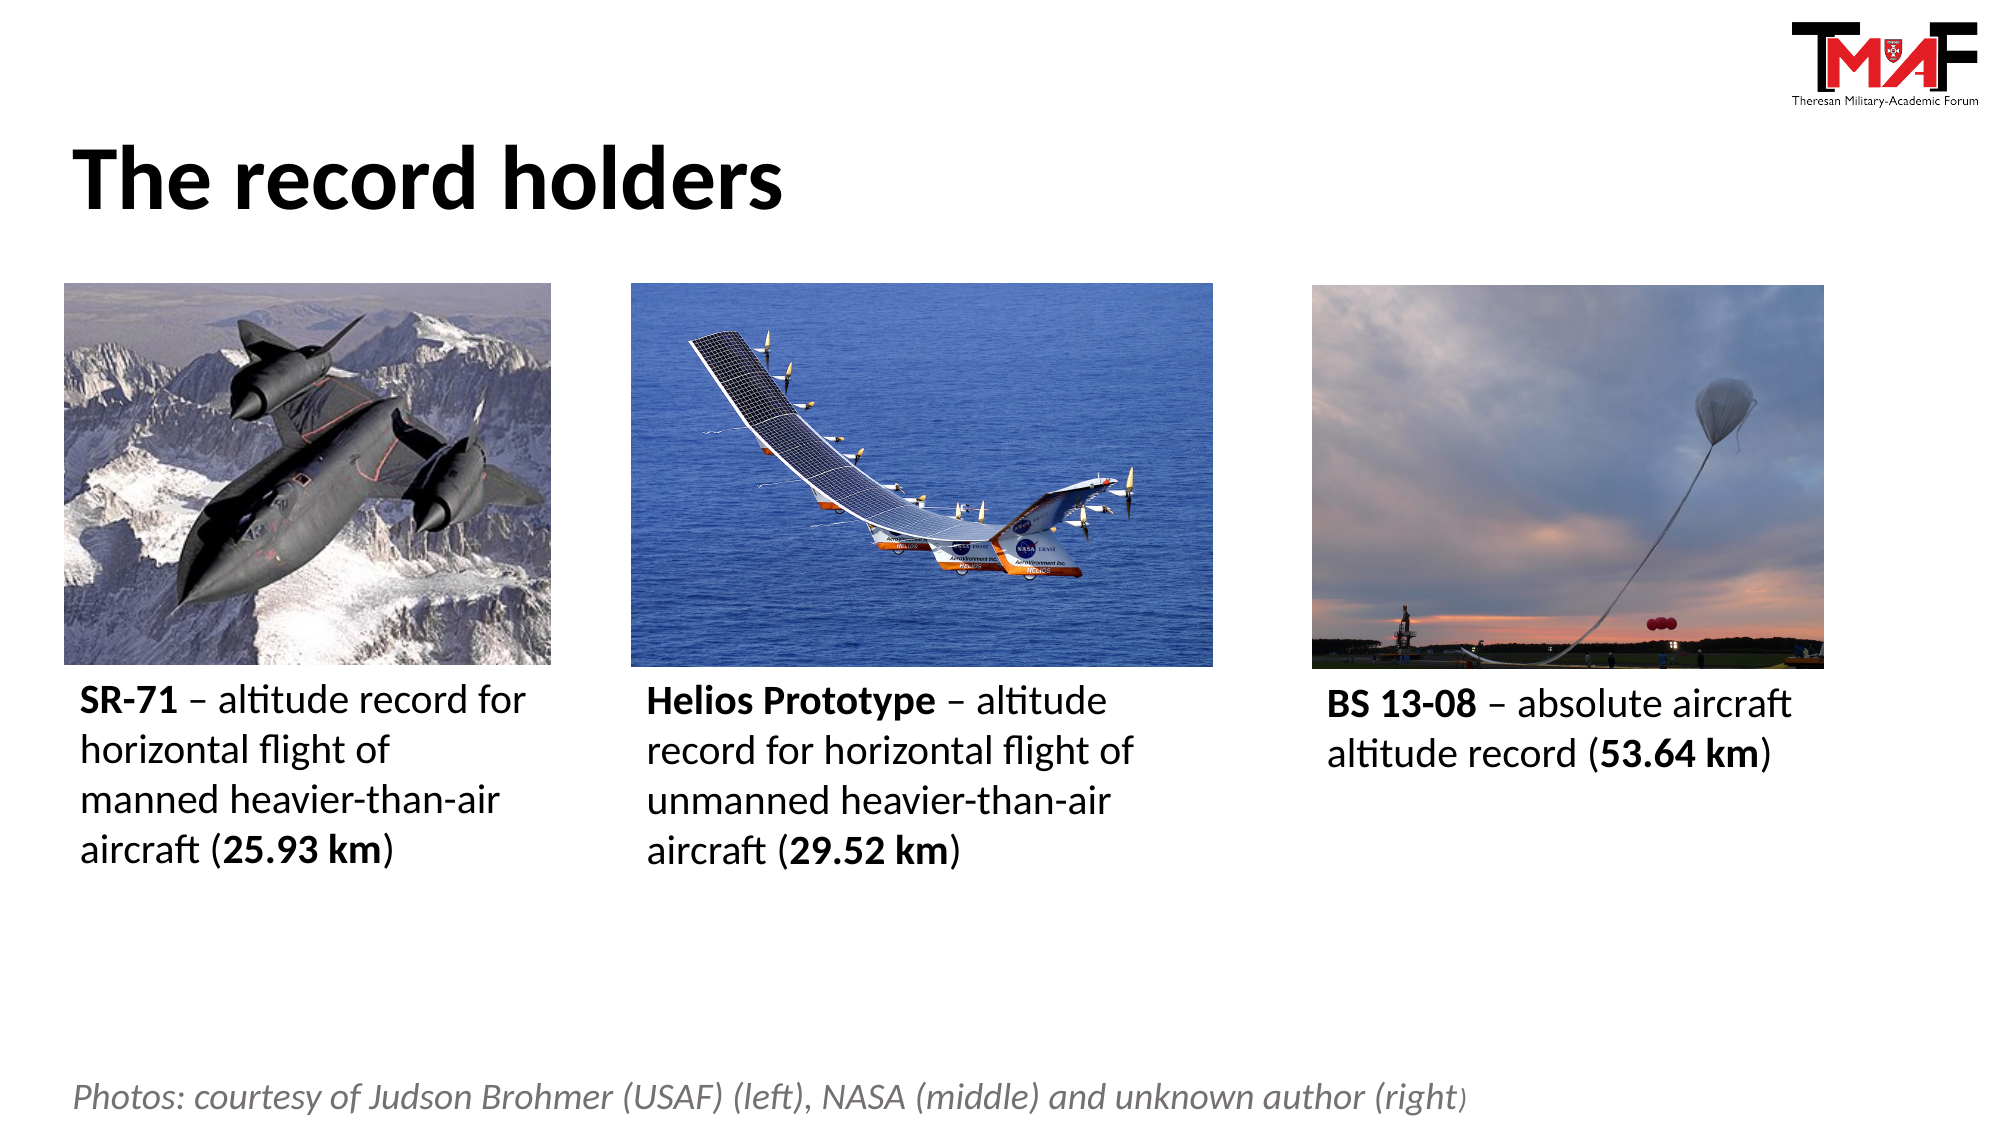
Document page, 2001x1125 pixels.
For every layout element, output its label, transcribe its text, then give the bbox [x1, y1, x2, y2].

text_box BS 13-08 – absolute aircraft altitude record (53.64 km) [1312, 669, 1824, 784]
text_box The record holders [57, 110, 1677, 236]
picture [1792, 22, 1978, 108]
picture [1311, 285, 1824, 669]
picture [64, 283, 552, 665]
text_box Helios Prototype – altitude record for horizontal flight of unmanned heavier-than-air aircraft (29.52 km) [631, 667, 1213, 880]
text_box Photos: courtesy of Judson Brohmer (USAF) (left), NASA (middle) and unknown author (right) [57, 1064, 1853, 1125]
text_box SR-71 – altitude record for horizontal flight of manned heavier-than-air aircraft (25.93 km) [64, 665, 551, 880]
picture [631, 283, 1213, 667]
